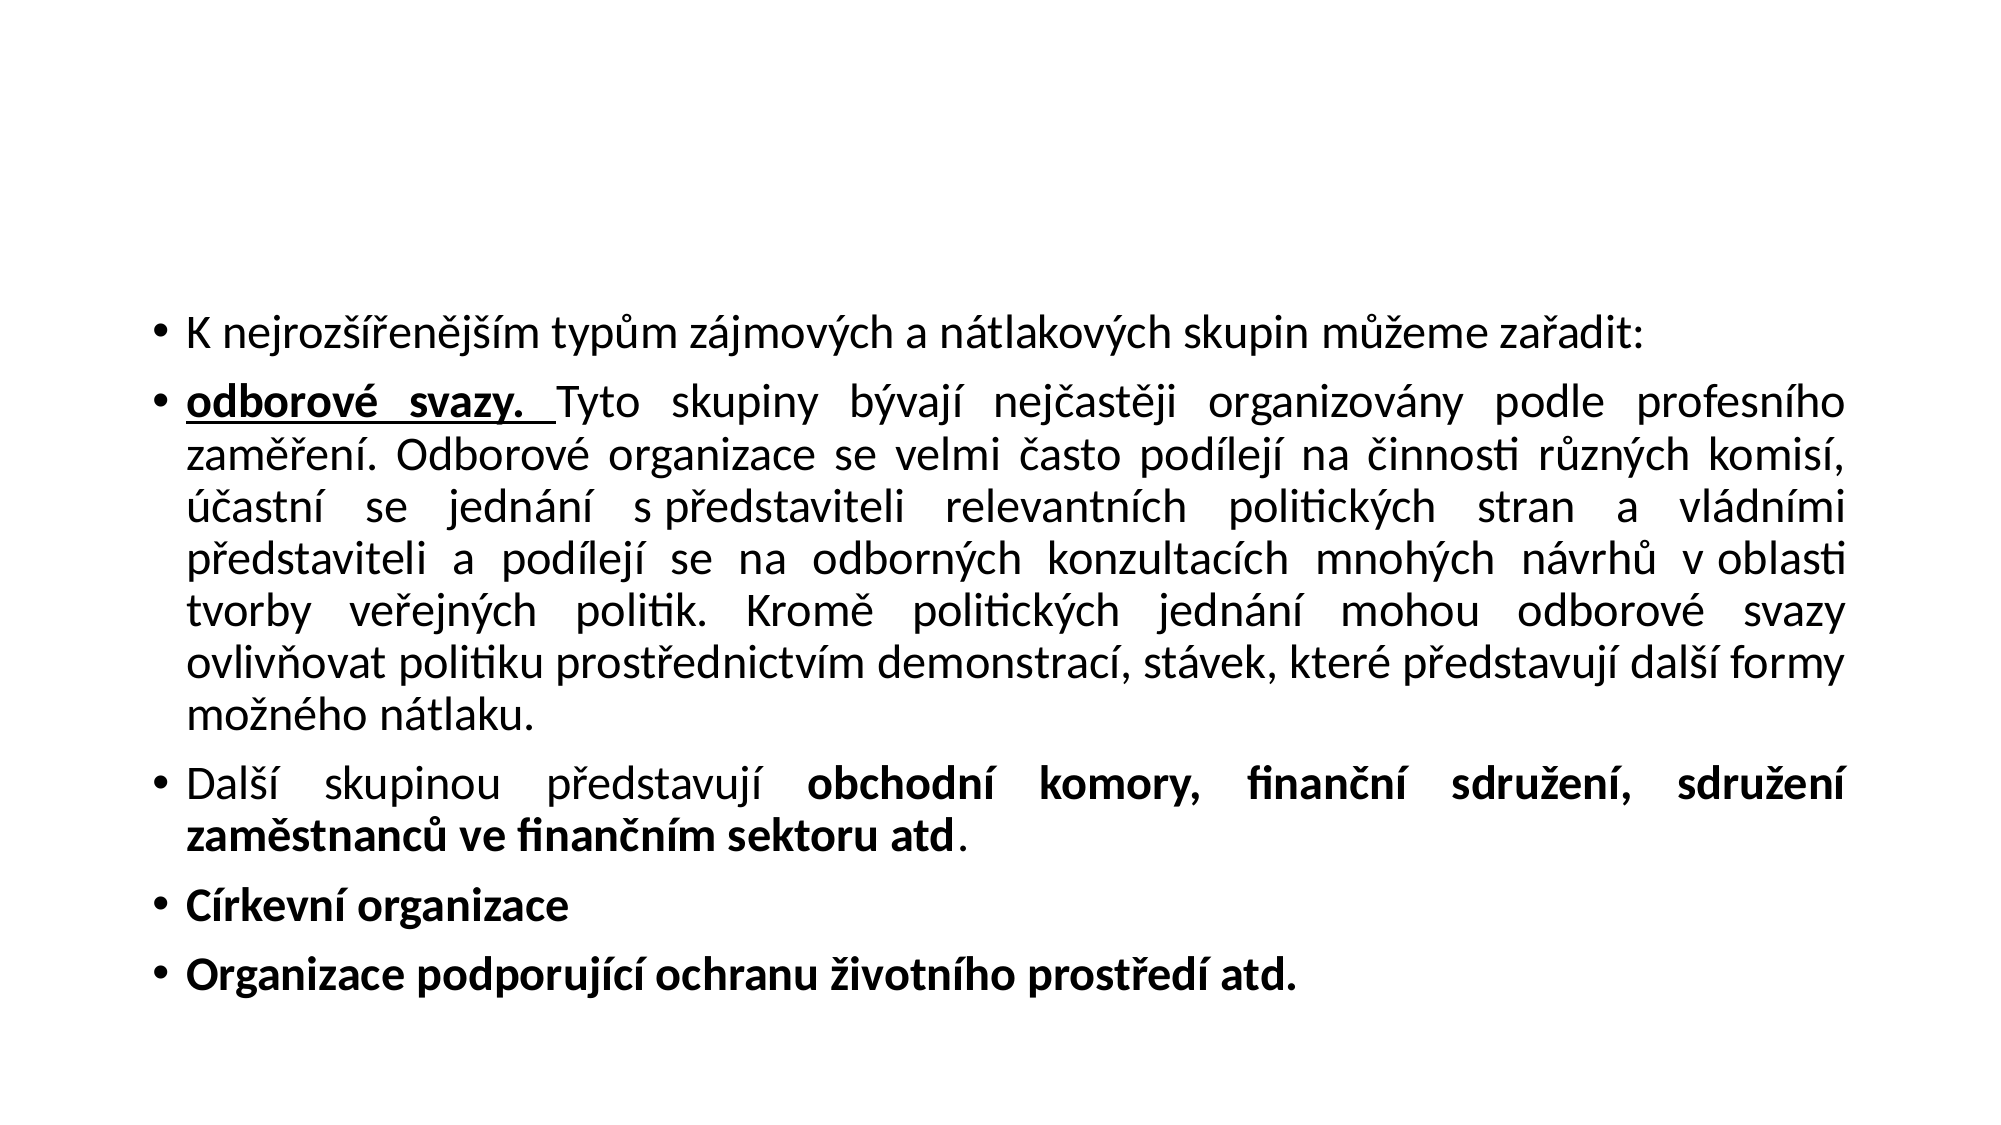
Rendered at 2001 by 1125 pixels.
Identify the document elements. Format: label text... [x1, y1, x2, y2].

list K nejrozšířenějším typům zájmových a nátlakových skupin můžeme zařadit: odborové svazy. Tyto skupiny bývají nejčastěji organizovány podle profesního zaměření. Odborové organizace se velmi často podílejí na činnosti různých komisí, účastní se jednání s představiteli relevantních politických stran a vládními představiteli a podílejí se na odborných konzultacích mnohých návrhů v oblasti tvorby veřejných politik. Kromě politických jednání mohou odborové svazy ovlivňovat politiku prostřednictvím demonstrací, stávek, které představují další formy možného nátlaku. Další skupinou představují obchodní komory, finanční sdružení, sdružení zaměstnanců ve finančním sektoru atd. Církevní organizace Organizace podporující ochranu životního prostředí atd. [137, 299, 1863, 1014]
